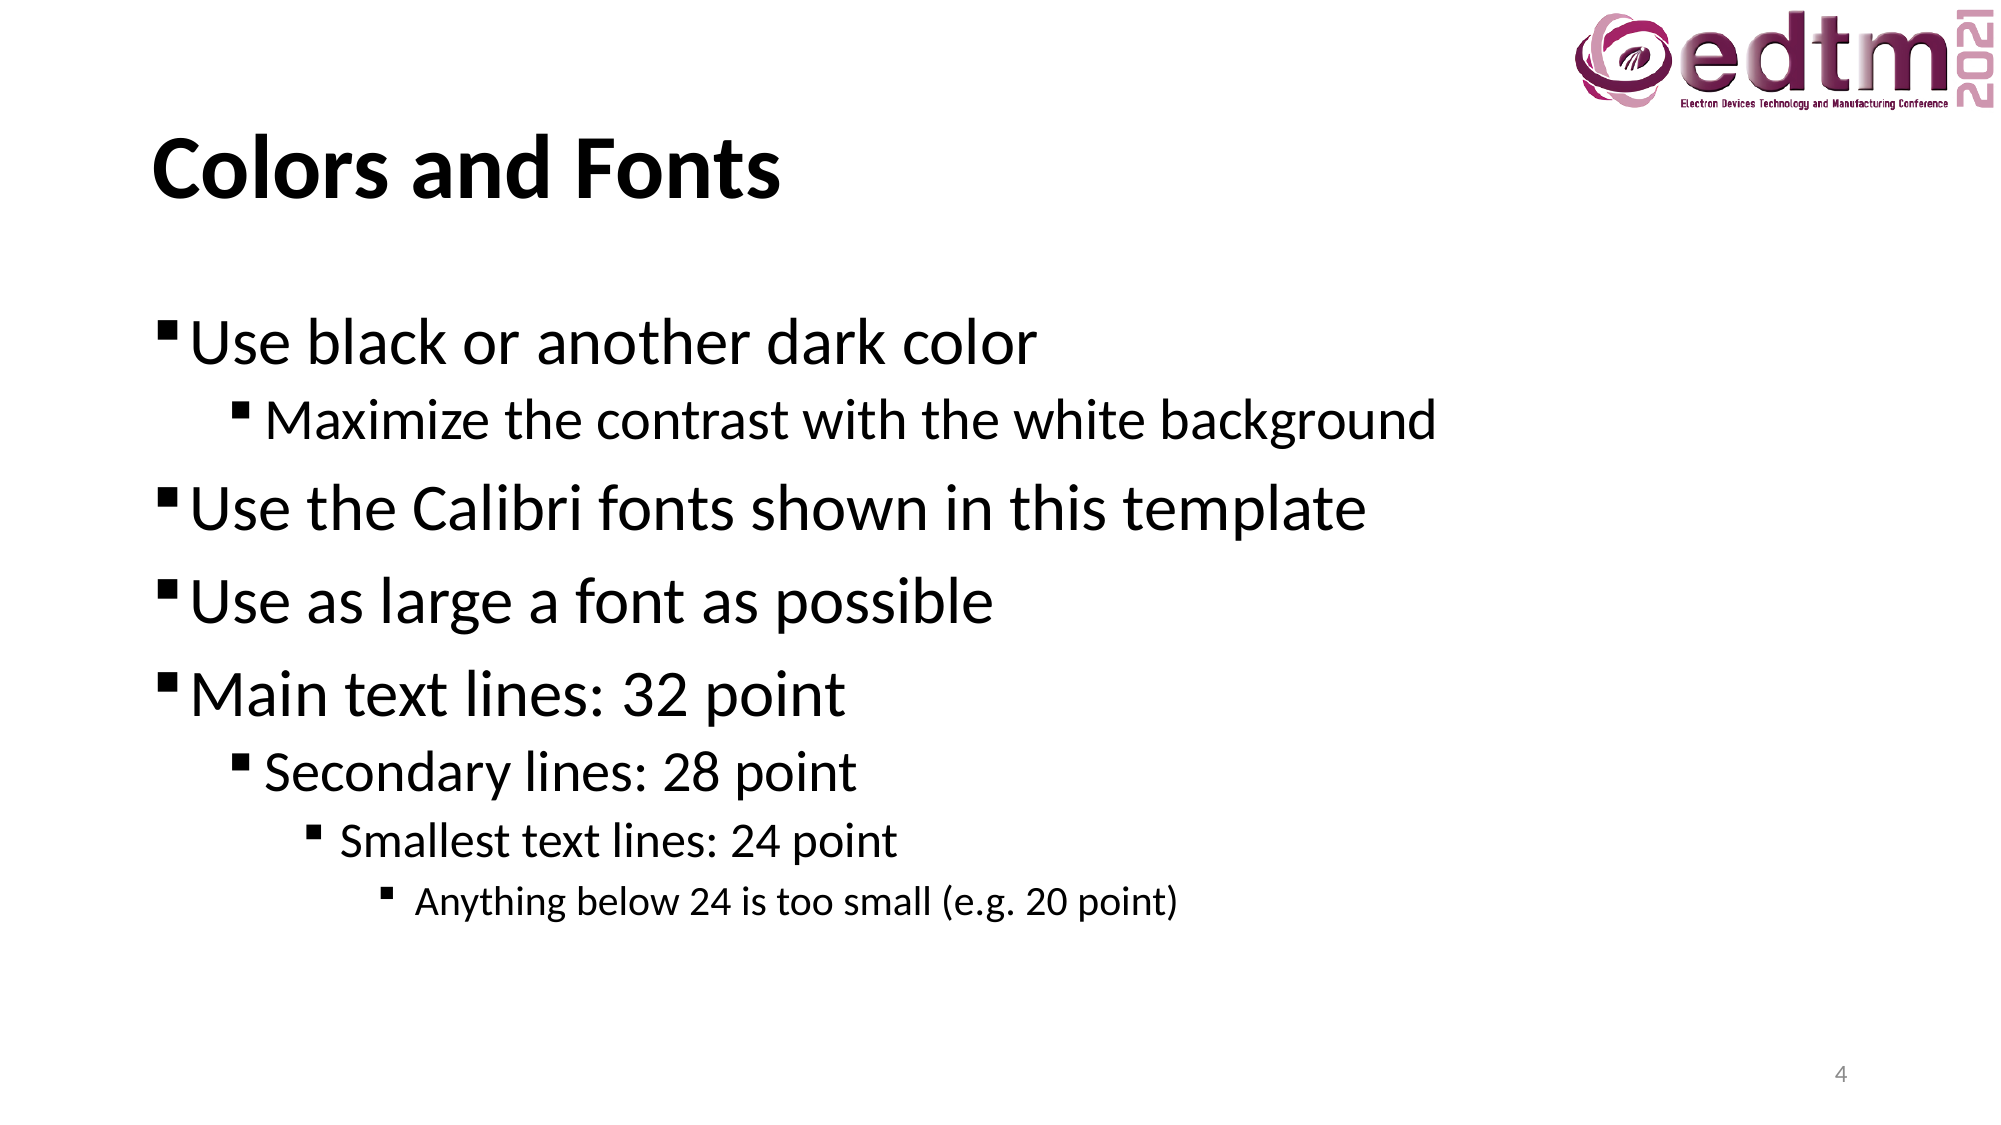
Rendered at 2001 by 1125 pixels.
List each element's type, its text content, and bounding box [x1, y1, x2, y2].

picture [1570, 1, 2000, 113]
title Colors and Fonts [137, 59, 1863, 278]
slide_number 4 [1412, 1042, 1863, 1103]
list Use black or another dark color Maximize the contrast with the white background Use the Calibri fonts shown in this template Use as large a font as possible Main text lines: 32 point Secondary lines: 28 point Smallest text lines: 24 point Anything below 24 is too small (e.g. 20 point) [137, 299, 1863, 1014]
